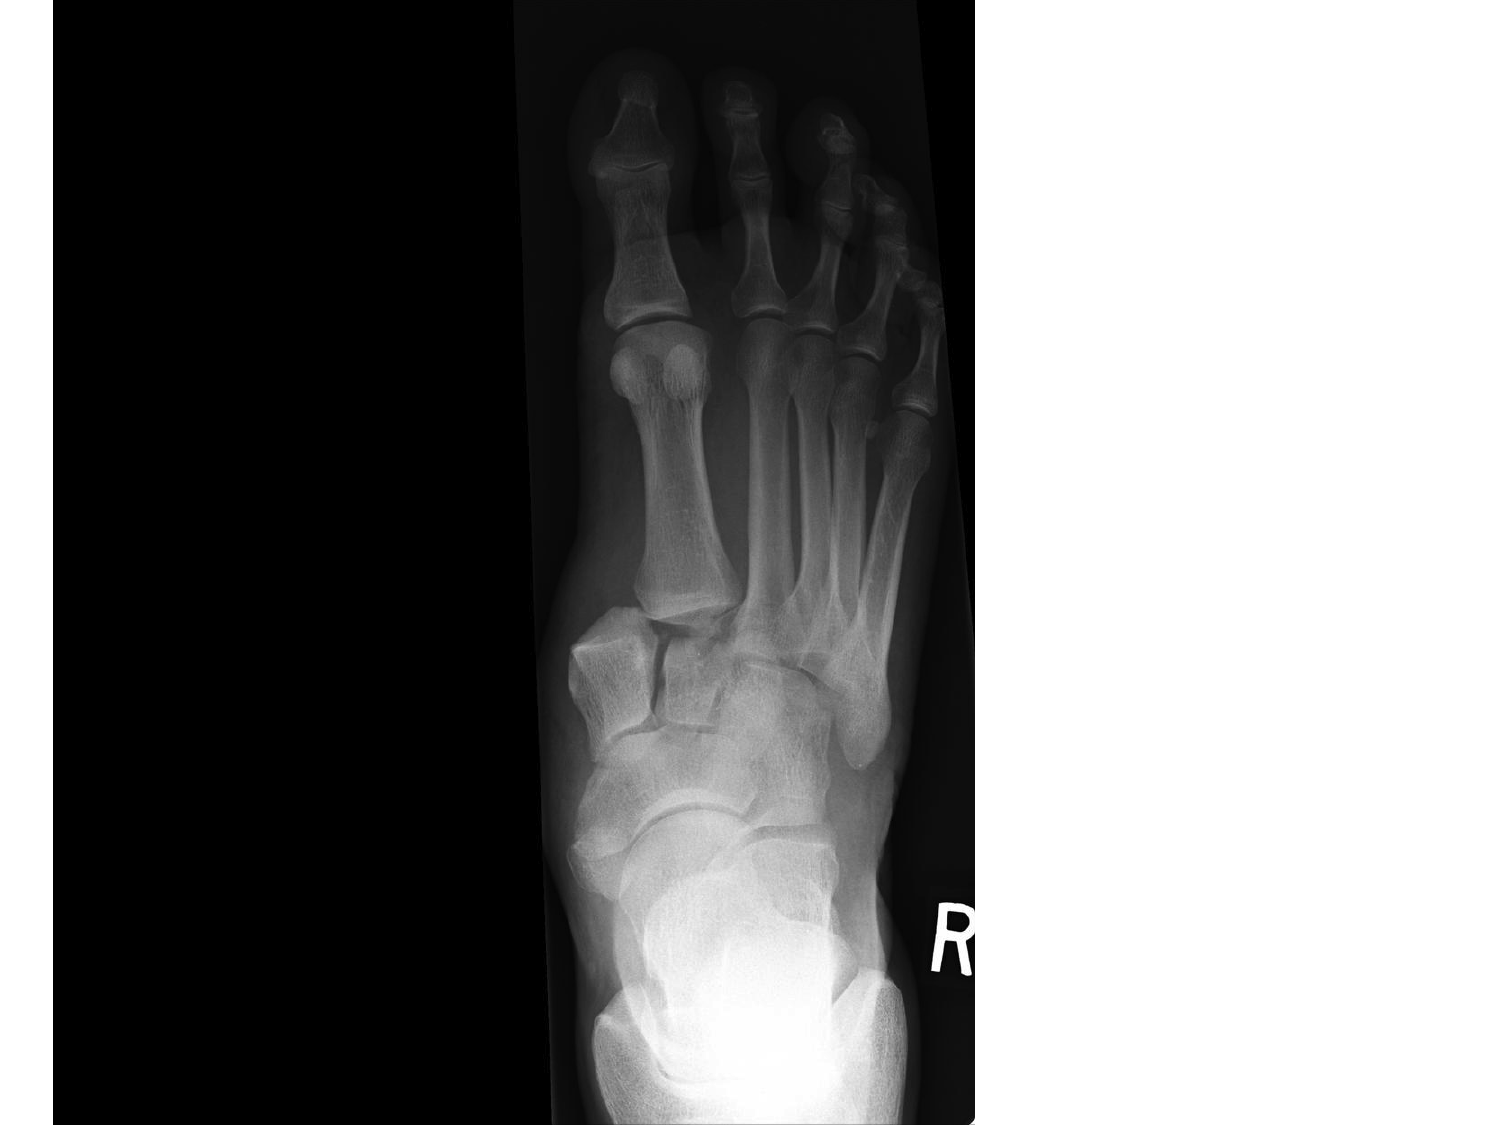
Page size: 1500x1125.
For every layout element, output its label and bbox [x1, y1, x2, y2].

picture [53, 0, 975, 1125]
